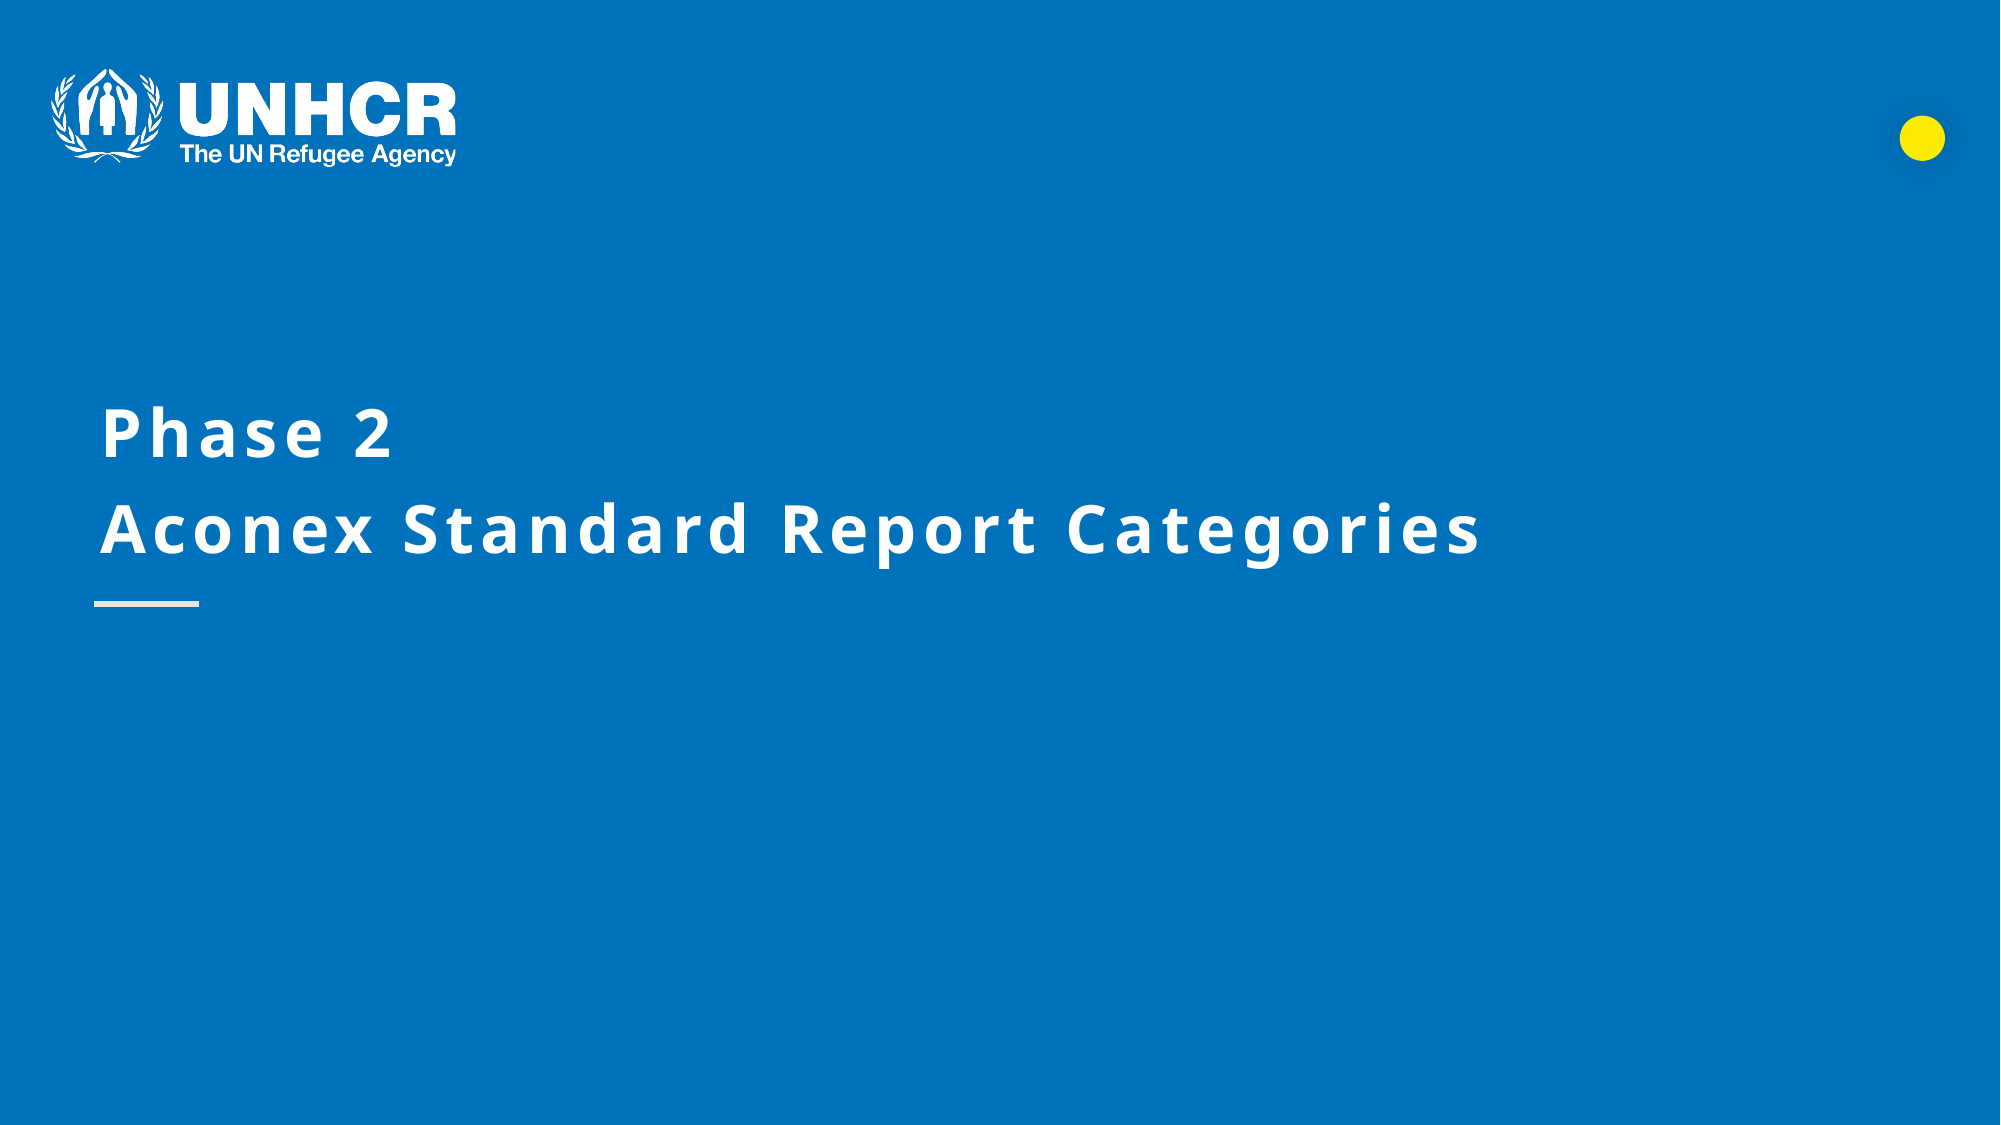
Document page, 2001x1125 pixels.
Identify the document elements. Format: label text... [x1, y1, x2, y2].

text_box Phase 2 Aconex Standard Report Categories [85, 287, 2000, 507]
text_box [0, 0, 2000, 1125]
picture [51, 69, 456, 167]
text_box [1898, 114, 1947, 162]
